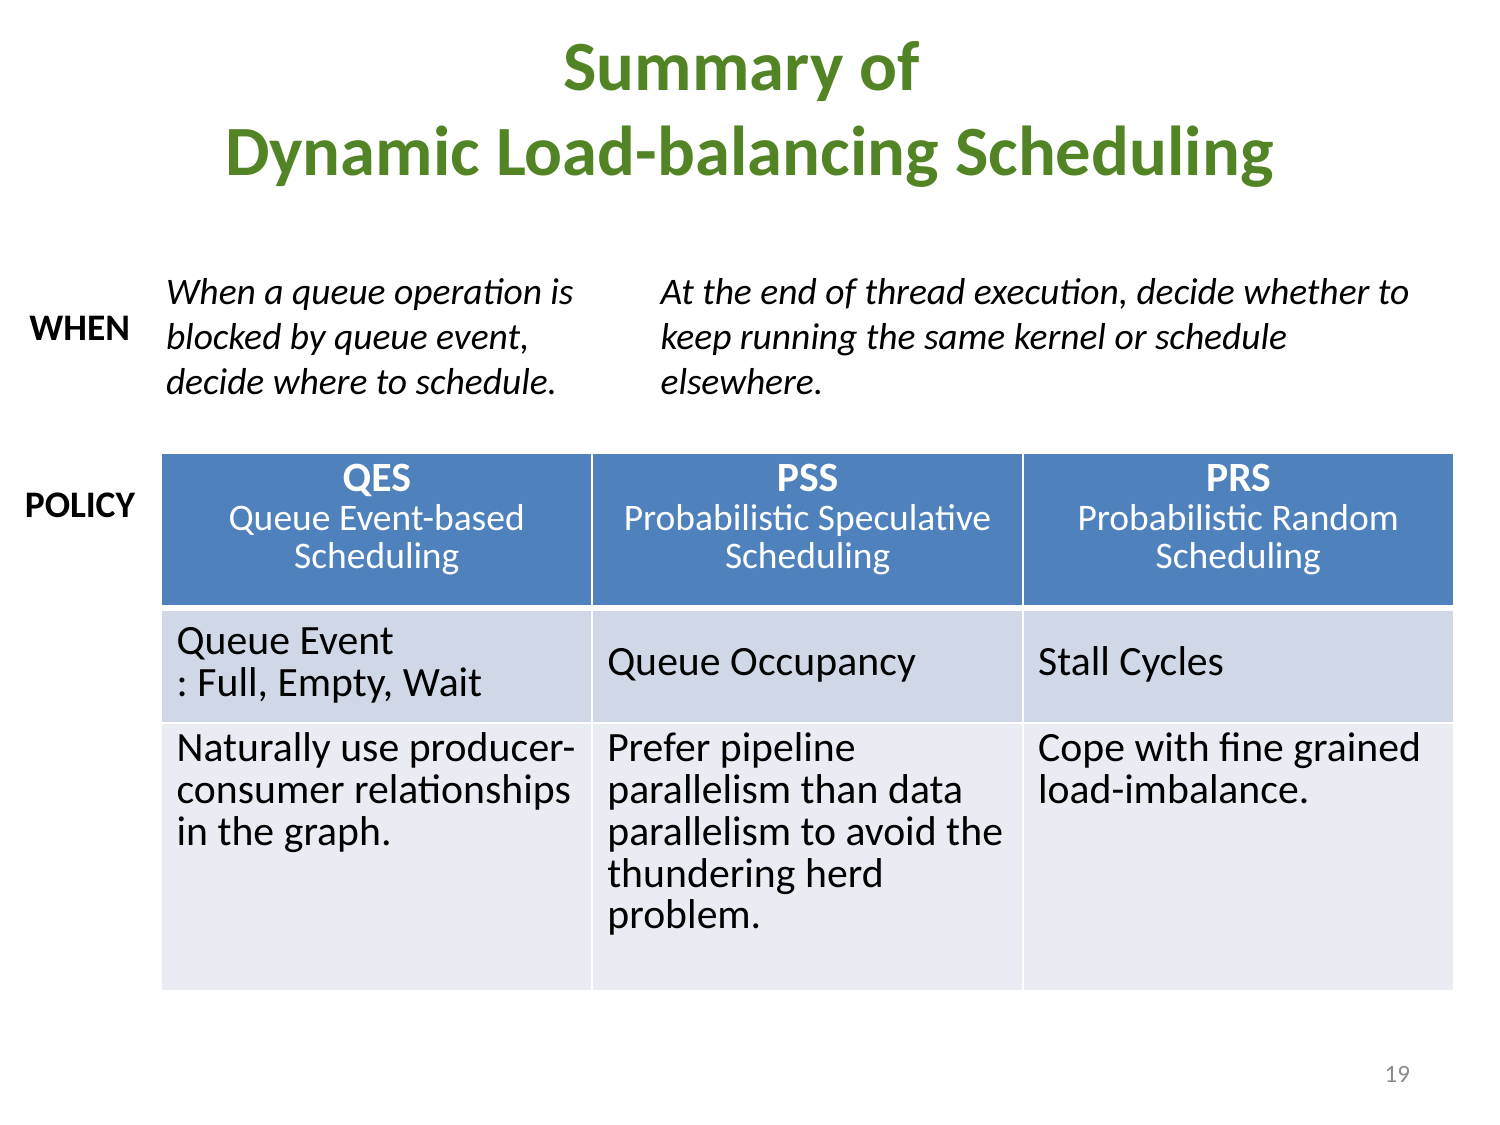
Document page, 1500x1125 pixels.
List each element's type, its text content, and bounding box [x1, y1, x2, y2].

table_cell Prefer pipeline parallelism than data parallelism to avoid the thundering herd problem. [593, 724, 1022, 990]
table_header QES Queue Event-based Scheduling [162, 454, 591, 605]
table_cell Cope with fine grained load-imbalance. [1024, 724, 1453, 990]
text_box When a queue operation is blocked by queue event, decide where to schedule. [151, 259, 601, 410]
text_box WHEN [14, 295, 145, 356]
slide_number 19 [1074, 1042, 1425, 1103]
table_header PRS Probabilistic Random Scheduling [1024, 454, 1453, 605]
text_box POLICY [10, 472, 151, 533]
table_cell Stall Cycles [1024, 611, 1453, 722]
table_cell Queue Occupancy [593, 611, 1022, 722]
text_box At the end of thread execution, decide whether to keep running the same kernel or schedule elsewhere. [645, 259, 1454, 410]
table_header PSS Probabilistic Speculative Scheduling [593, 454, 1022, 605]
table_cell Naturally use producer-consumer relationships in the graph. [162, 724, 591, 990]
table_cell Queue Event : Full, Empty, Wait [162, 611, 591, 722]
title Summary of Dynamic Load-balancing Scheduling [75, 11, 1425, 199]
